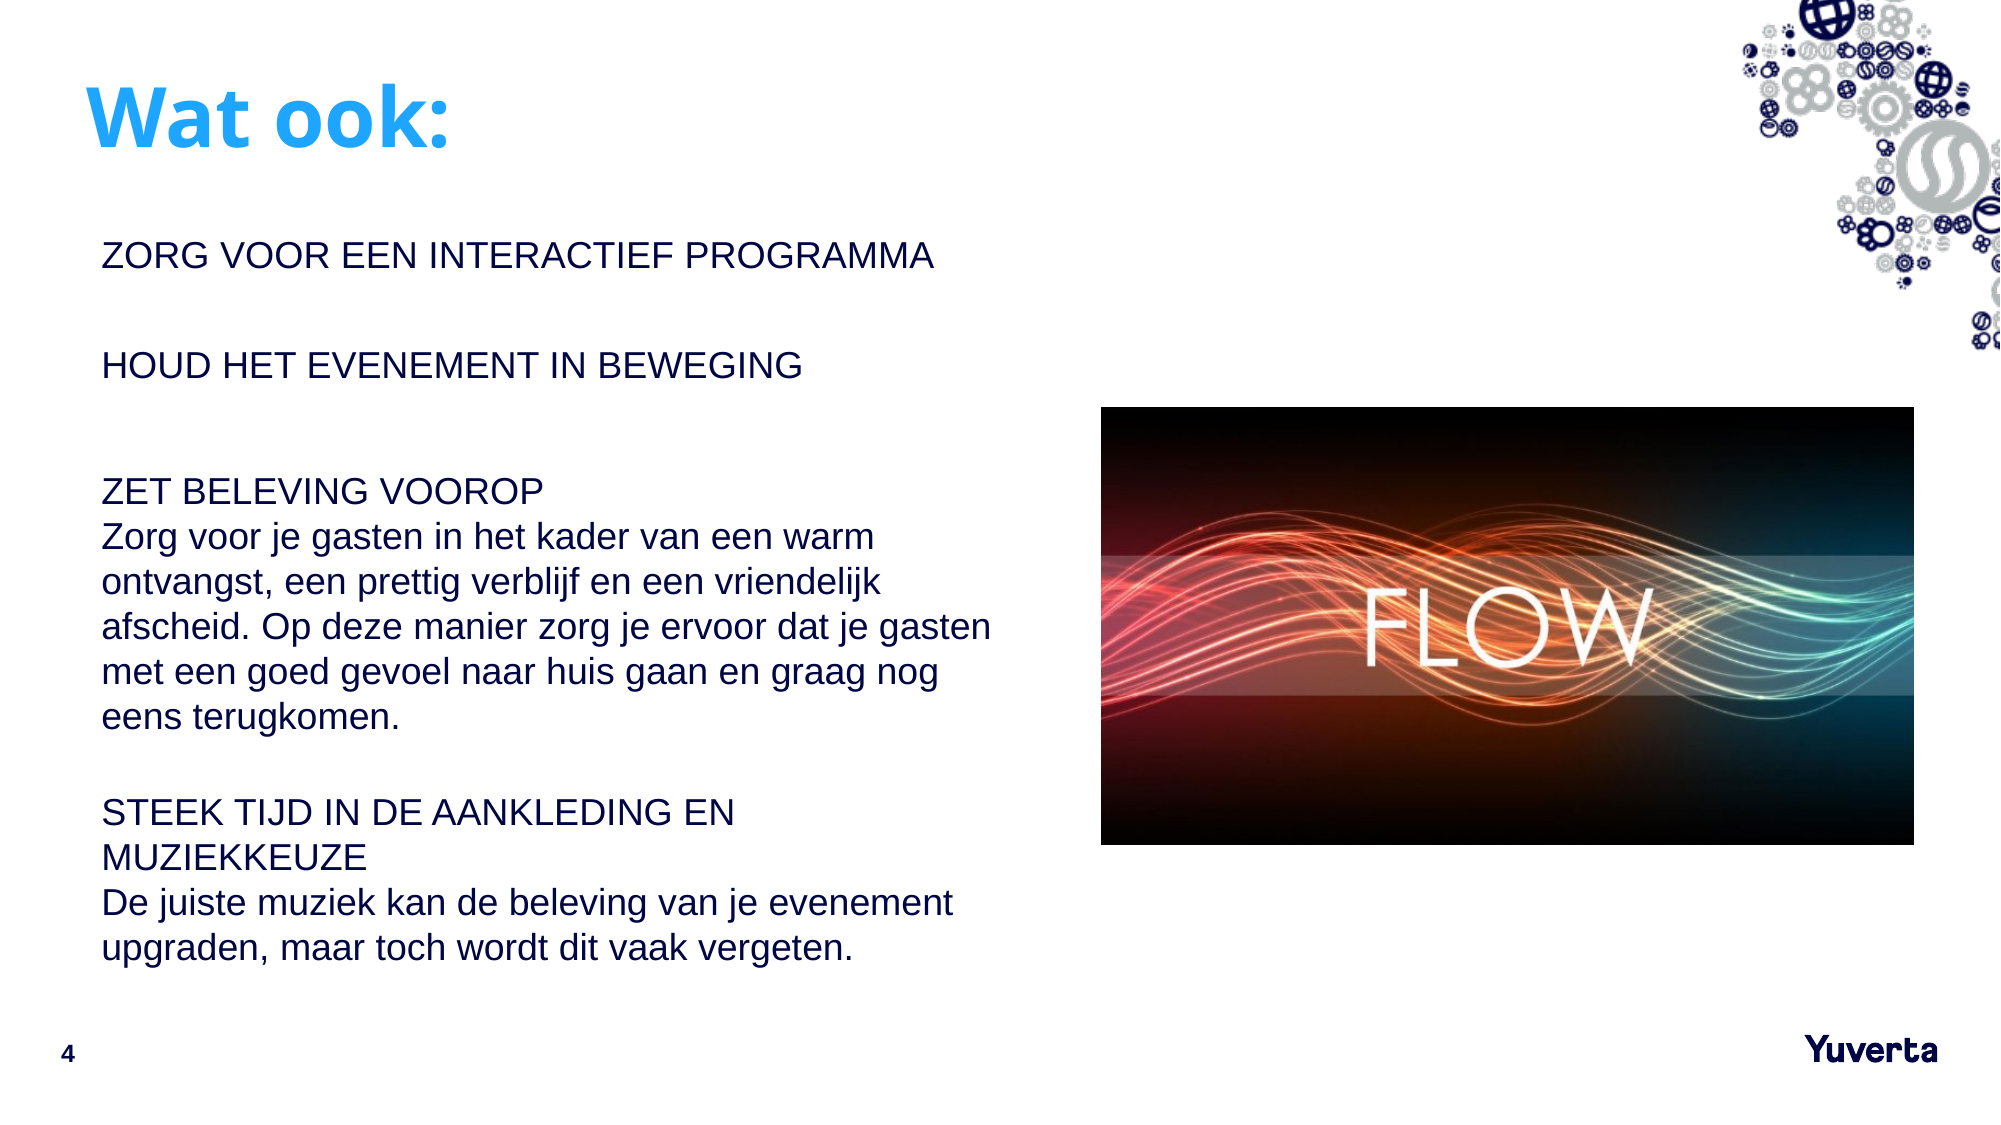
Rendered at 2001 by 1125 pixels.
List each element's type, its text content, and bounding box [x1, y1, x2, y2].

title Wat ook: [86, 69, 1745, 260]
text_box ZORG VOOR EEN INTERACTIEF PROGRAMMA [86, 223, 1087, 284]
text_box ZET BELEVING VOOROP Zorg voor je gasten in het kader van een warm ontvangst, een prettig verblijf en een vriendelijk afscheid. Op deze manier zorg je ervoor dat je gasten met een goed gevoel naar huis gaan en graag nog eens terugkomen. [86, 459, 1026, 790]
text_box STEEK TIJD IN DE AANKLEDING EN MUZIEKKEUZE De juiste muziek kan de beleving van je evenement upgraden, maar toch wordt dit vaak vergeten. [86, 780, 1000, 976]
picture [0, 0, 2000, 1125]
slide_number 4 [60, 1037, 113, 1073]
text_box HOUD HET EVENEMENT IN BEWEGING [86, 334, 1087, 394]
